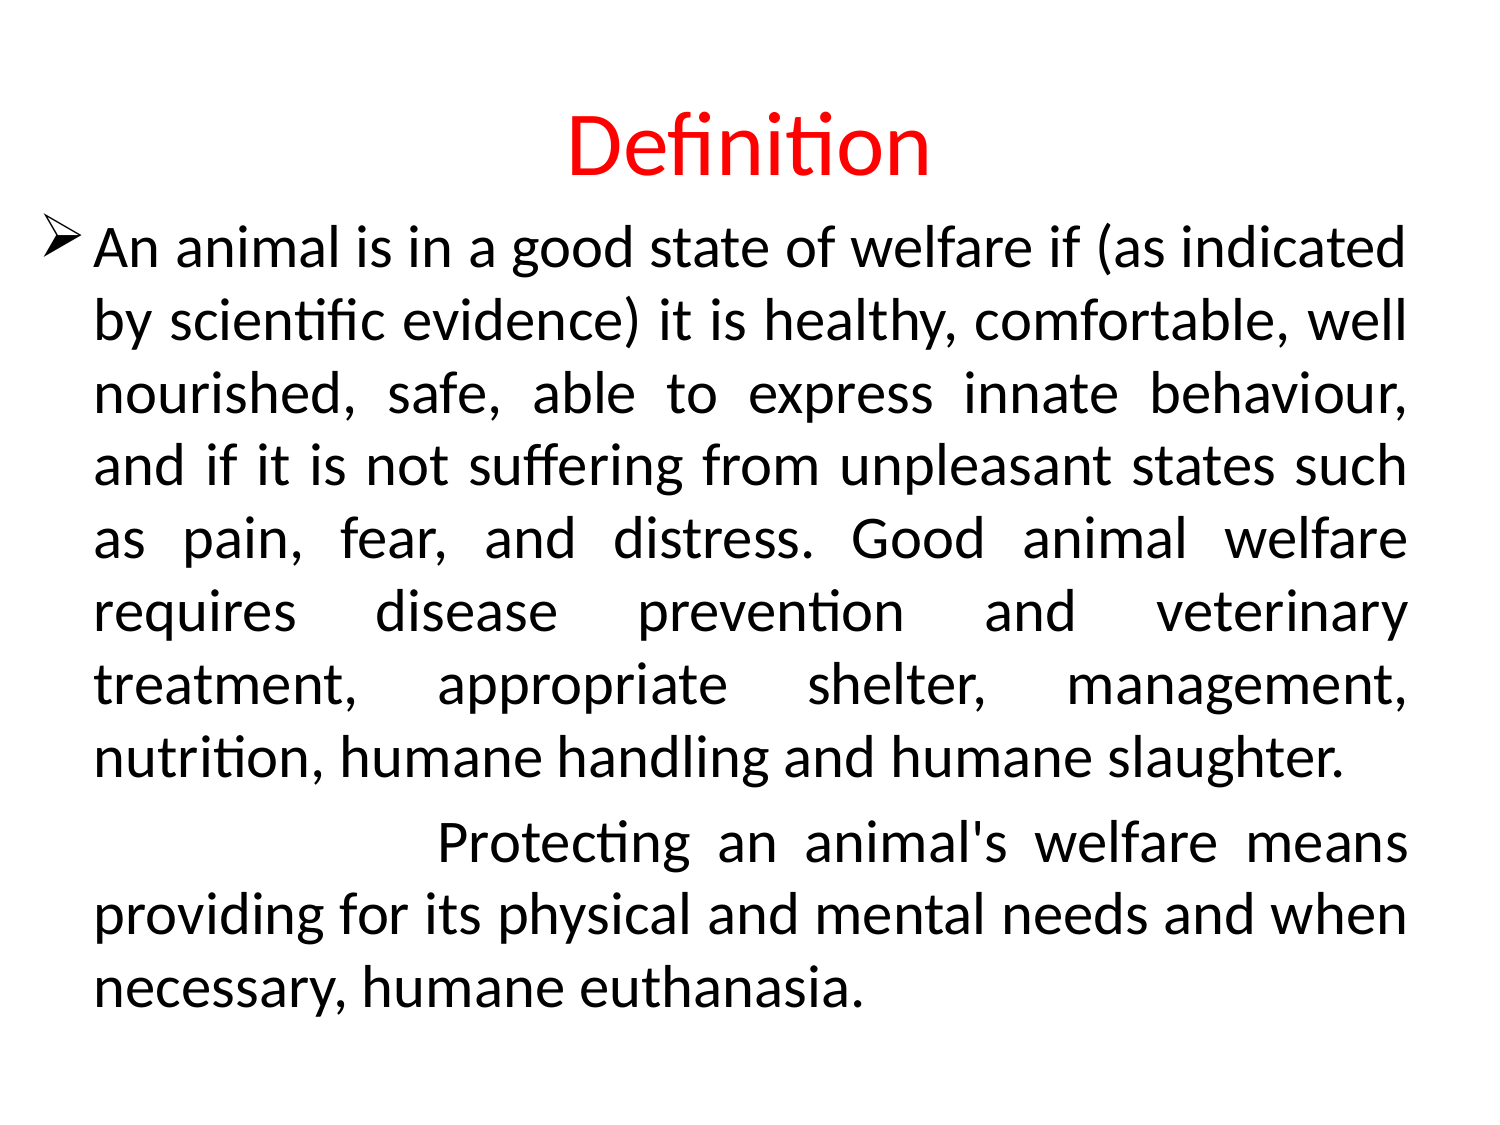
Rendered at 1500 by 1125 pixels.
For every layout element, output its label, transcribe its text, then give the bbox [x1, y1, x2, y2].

title Definition [75, 45, 1425, 199]
list An animal is in a good state of welfare if (as indicated by scientific evidence) it is healthy, comfortable, well nourished, safe, able to express innate behaviour, and if it is not suffering from unpleasant states such as pain, fear, and distress. Good animal welfare requires disease prevention and veterinary treatment, appropriate shelter, management, nutrition, humane handling and humane slaughter. Protecting an animal's welfare means providing for its physical and mental needs and when necessary, humane euthanasia. [23, 199, 1425, 1102]
